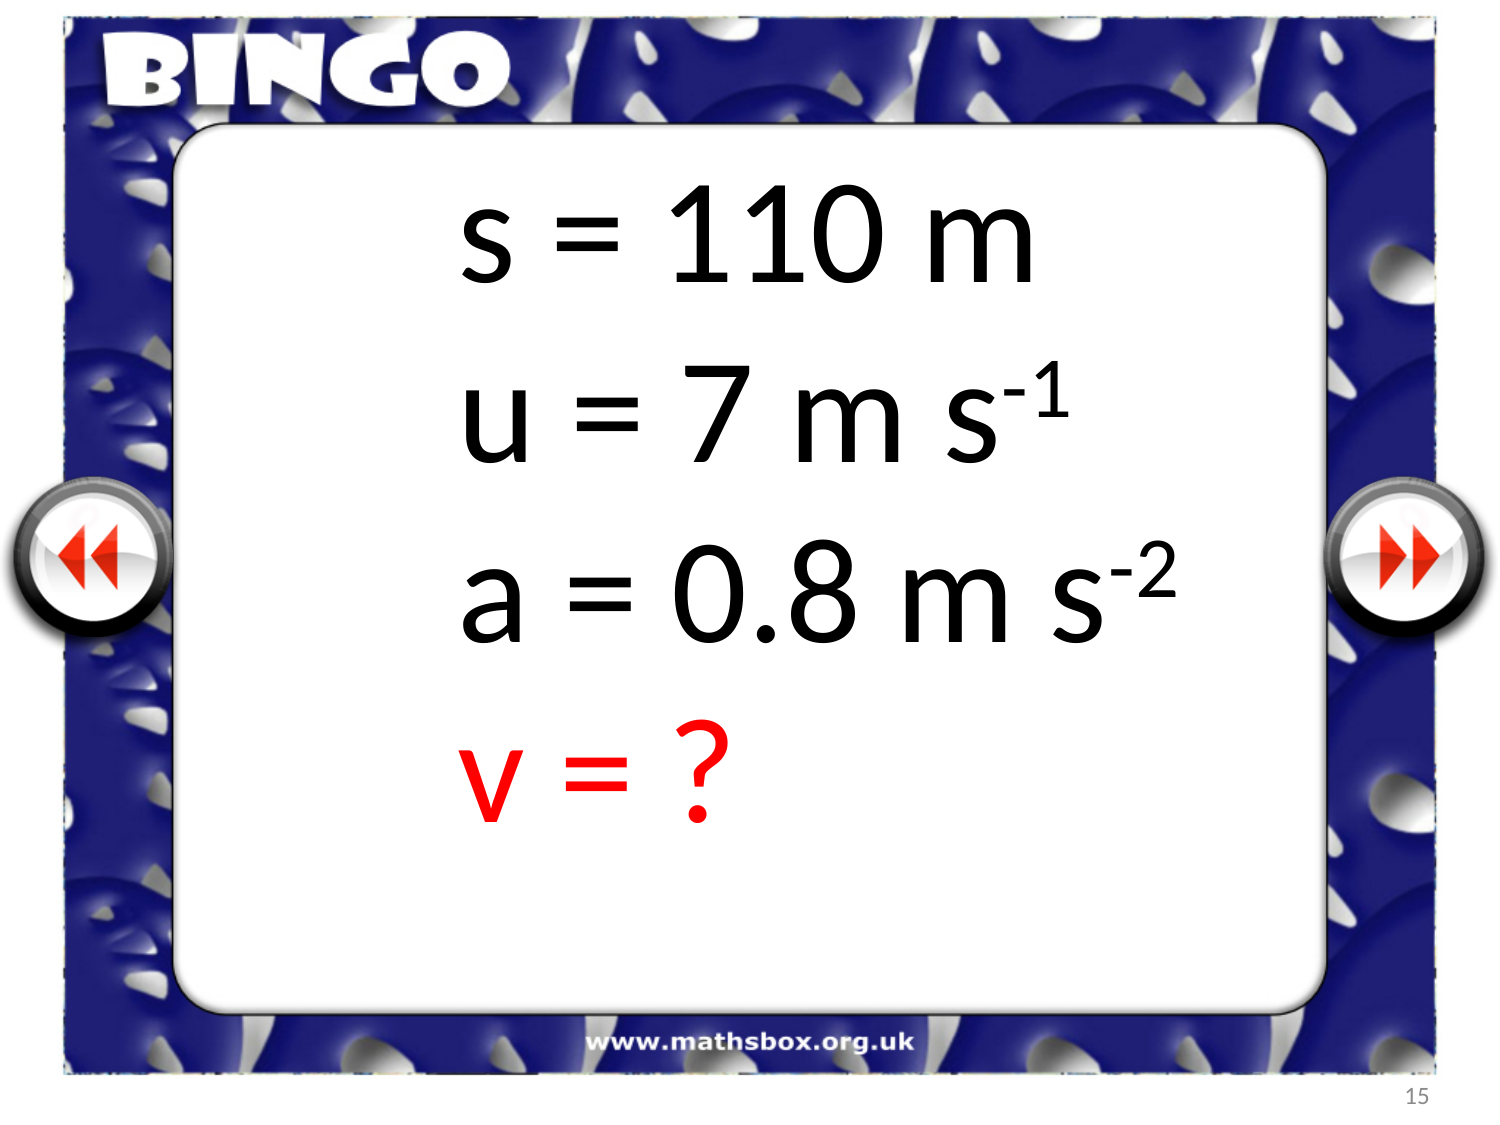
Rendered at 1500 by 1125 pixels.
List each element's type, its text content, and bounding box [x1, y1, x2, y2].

slide_number 15 [1094, 1065, 1445, 1125]
text_box s = 110 m u = 7 m s-1 a = 0.8 m s-2 v = ? [442, 277, 1329, 861]
picture [0, 0, 1498, 1125]
text_box [194, 125, 1353, 277]
